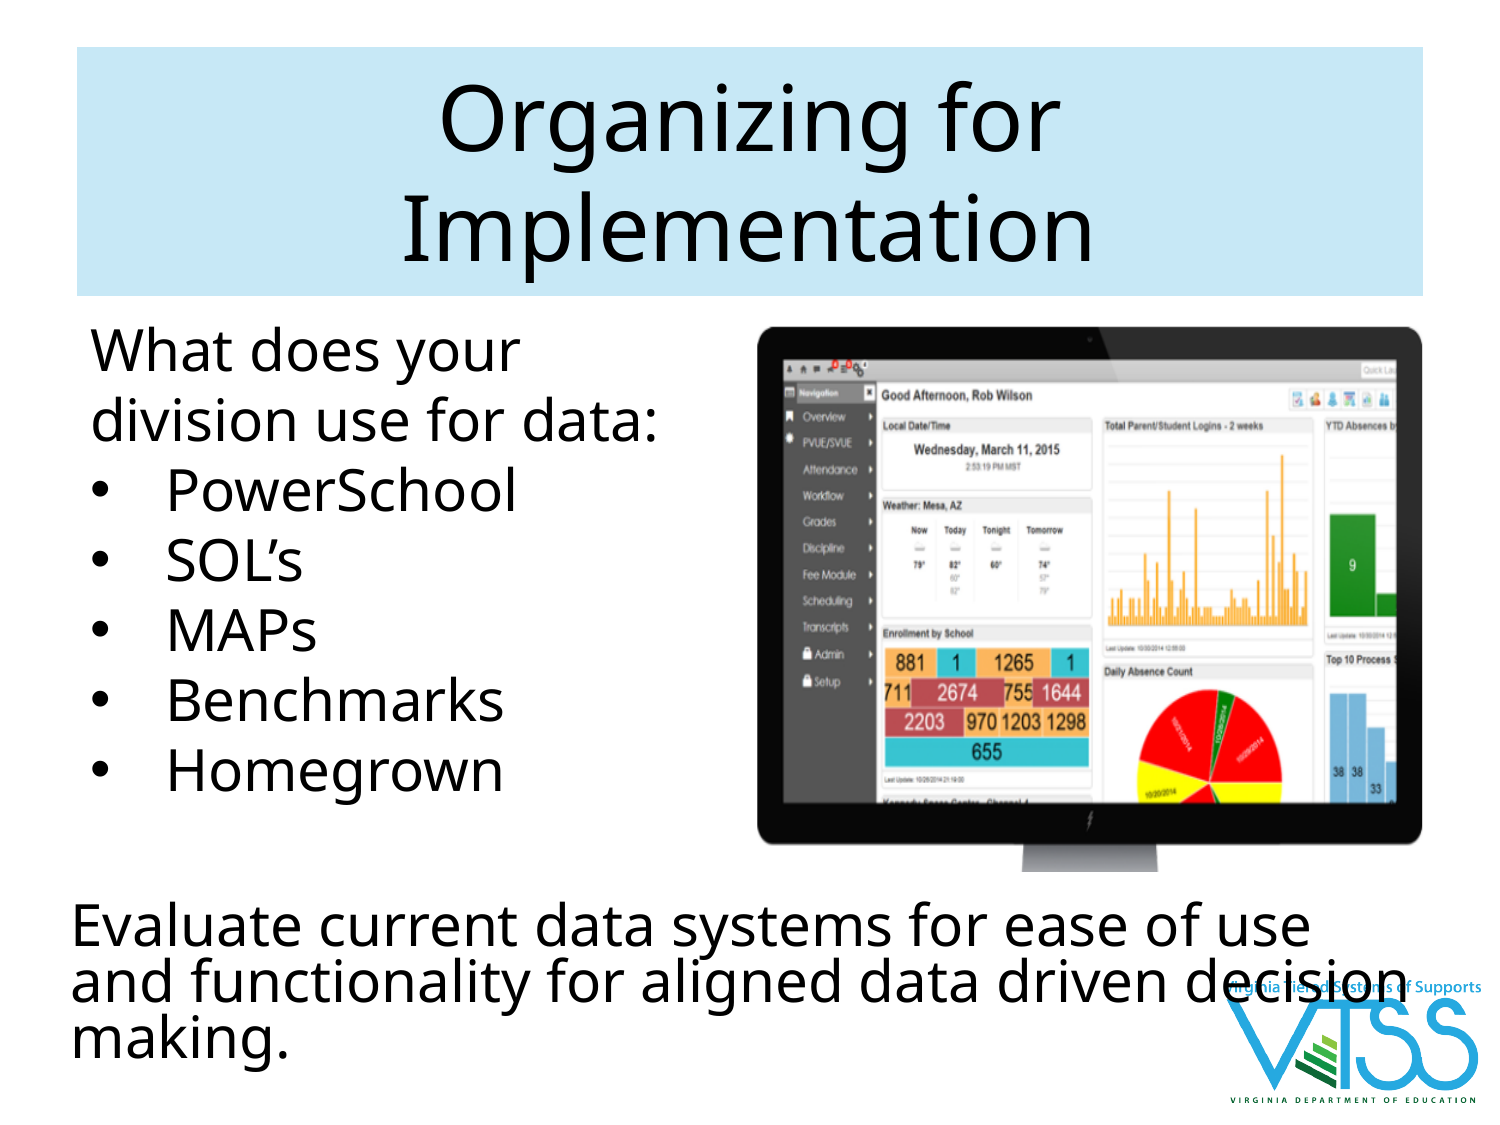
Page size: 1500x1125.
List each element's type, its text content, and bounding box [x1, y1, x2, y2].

text_box What does your division use for data: PowerSchool SOL’s MAPs Benchmarks Homegrown [75, 298, 735, 858]
picture [1224, 980, 1481, 1103]
text_box Evaluate current data systems for ease of use and functionality for aligned data driven decision making. [55, 913, 1439, 1059]
title Organizing for Implementation [75, 45, 1425, 298]
picture [737, 298, 1440, 872]
